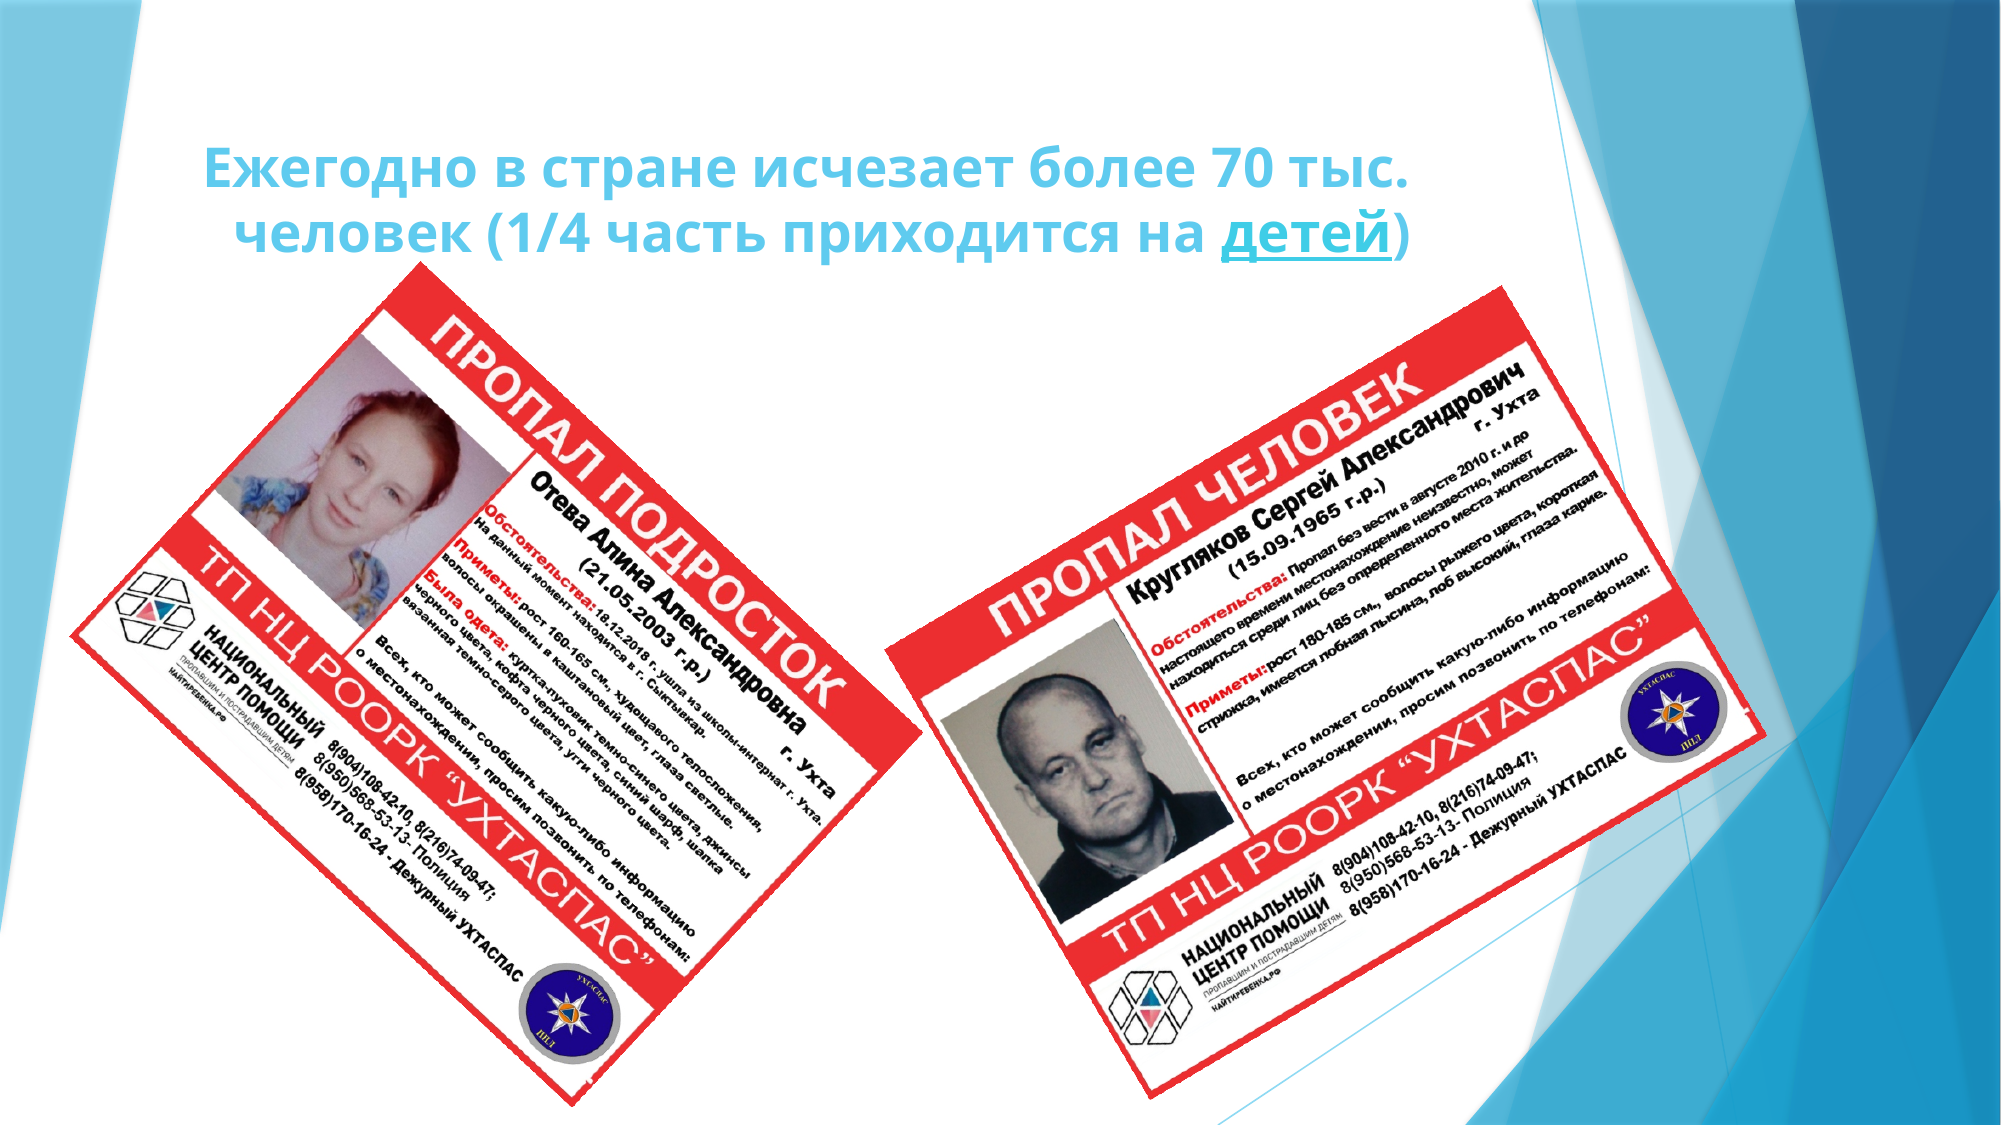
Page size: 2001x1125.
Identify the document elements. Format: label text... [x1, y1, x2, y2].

picture [885, 286, 1767, 1099]
title Ежегодно в стране исчезает более 70 тыс. человек (1/4 часть приходится на детей) [174, 65, 1426, 281]
picture [70, 262, 922, 1107]
